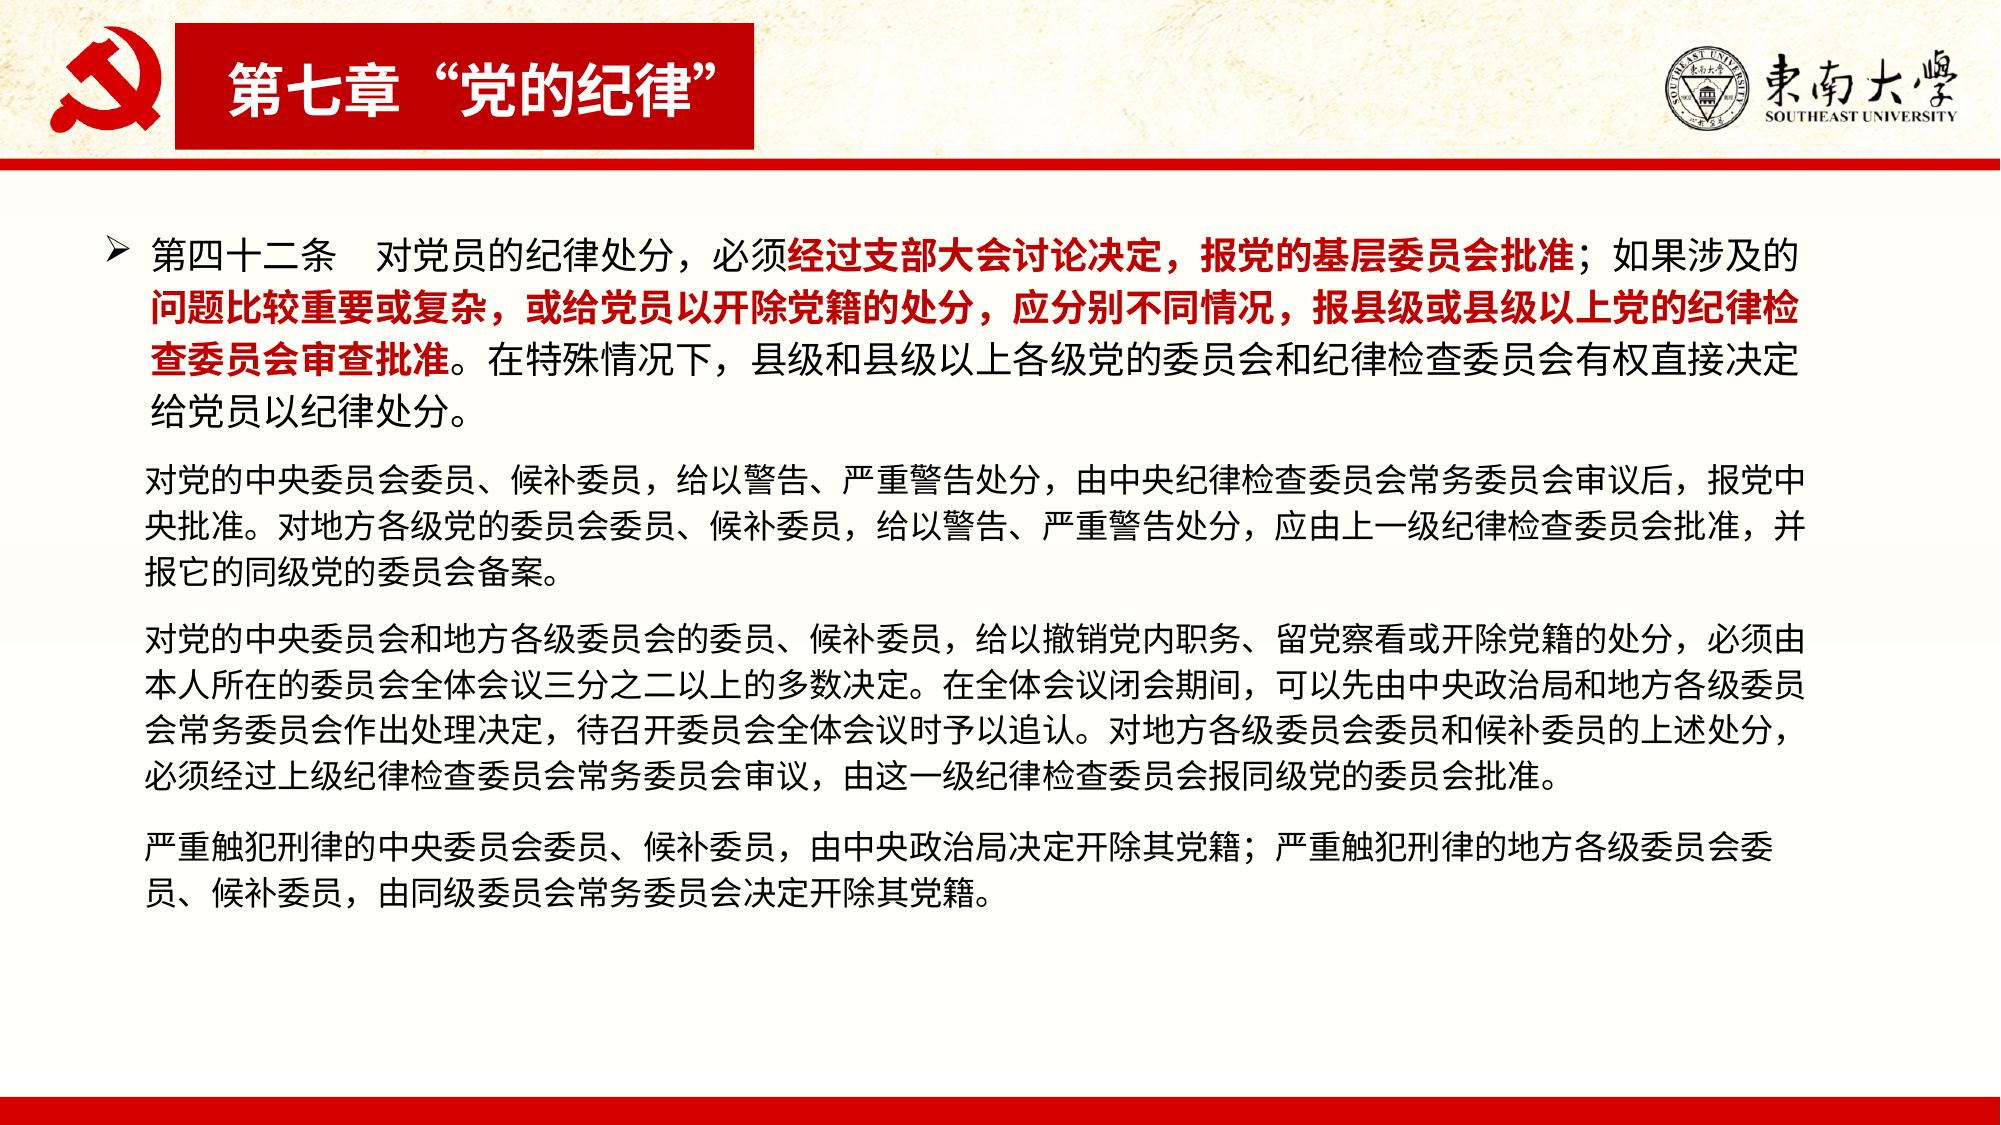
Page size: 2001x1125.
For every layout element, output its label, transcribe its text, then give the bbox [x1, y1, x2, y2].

text_box [174, 22, 755, 151]
picture [0, 0, 2000, 158]
text_box 第四十二条 对党员的纪律处分，必须经过支部大会讨论决定，报党的基层委员会批准；如果涉及的问题比较重要或复杂，或给党员以开除党籍的处分，应分别不同情况，报县级或县级以上党的纪律检查委员会审查批准。在特殊情况下，县级和县级以上各级党的委员会和纪律检查委员会有权直接决定给党员以纪律处分。 对党的中央委员会委员、候补委员，给以警告、严重警告处分，由中央纪律检查委员会常务委员会审议后，报党中央批准。对地方各级党的委员会委员、候补委员，给以警告、严重警告处分，应由上一级纪律检查委员会批准，并报它的同级党的委员会备案。 对党的中央委员会和地方各级委员会的委员、候补委员，给以撤销党内职务、留党察看或开除党籍的处分，必须由本人所在的委员会全体会议三分之二以上的多数决定。在全体会议闭会期间，可以先由中央政治局和地方各级委员会常务委员会作出处理决定，待召开委员会全体会议时予以追认。对地方各级委员会委员和候补委员的上述处分，必须经过上级纪律检查委员会常务委员会审议，由这一级纪律检查委员会报同级党的委员会批准。 严重触犯刑律的中央委员会委员、候补委员，由中央政治局决定开除其党籍；严重触犯刑律的地方各级委员会委员、候补委员，由同级委员会常务委员会决定开除其党籍。 [88, 173, 1847, 1000]
text_box 第七章“党的纪律” [212, 46, 784, 131]
